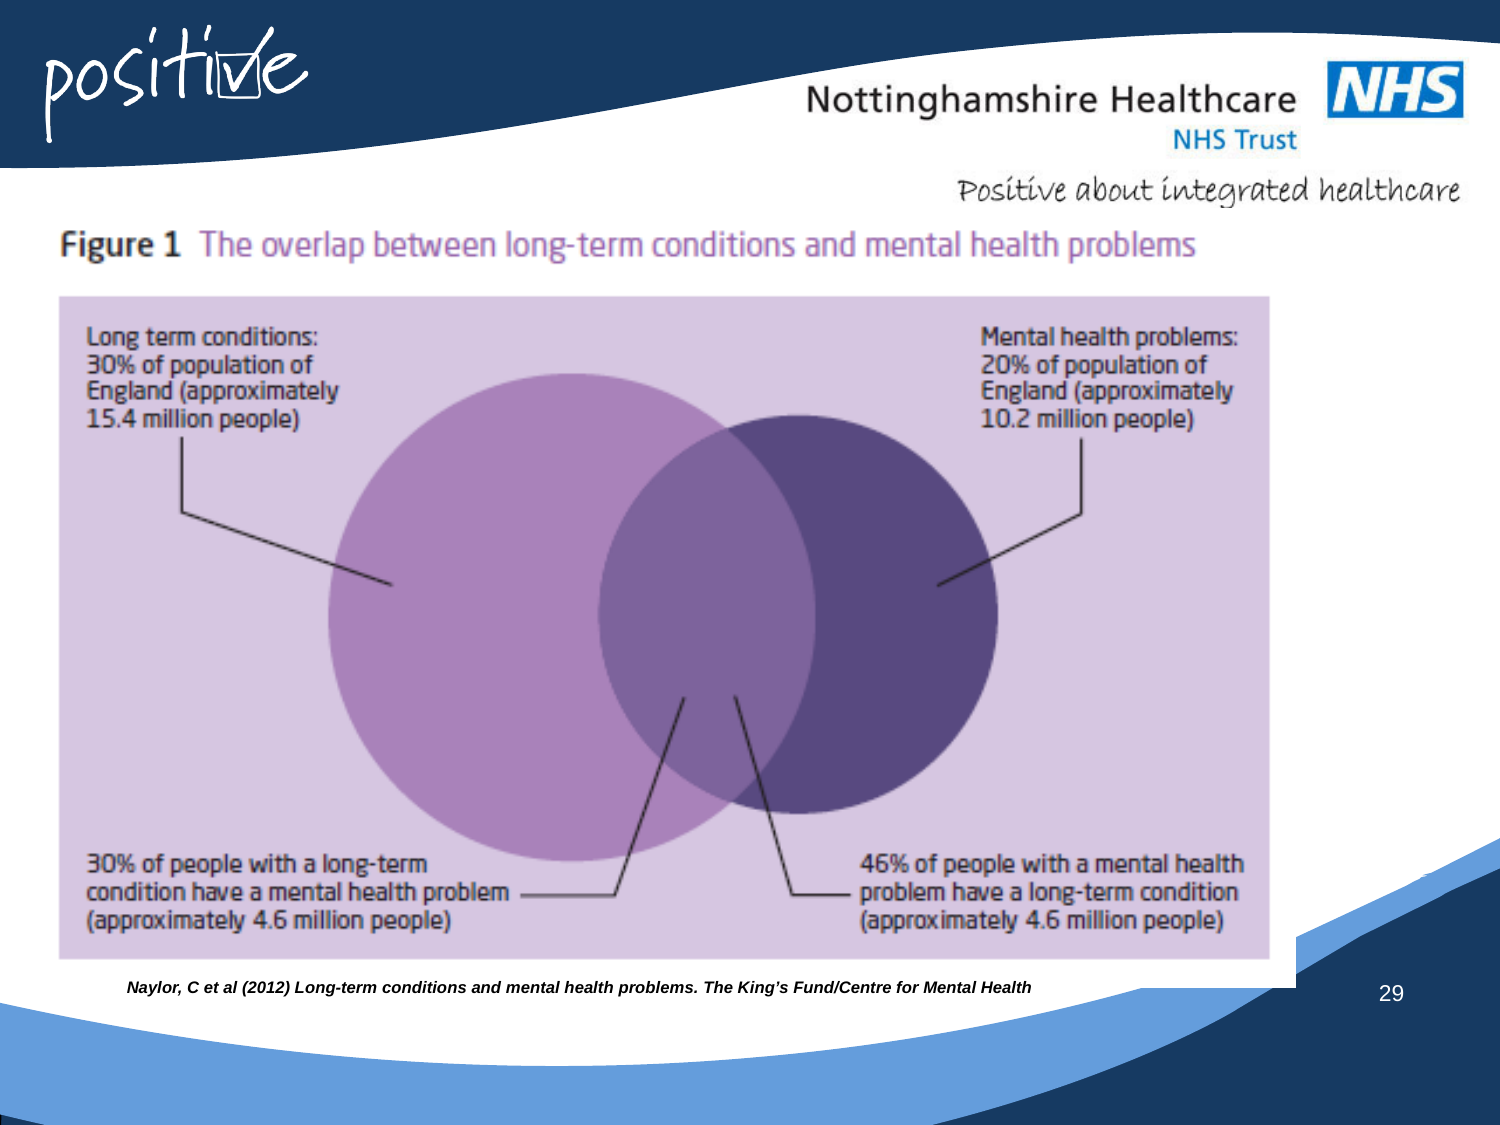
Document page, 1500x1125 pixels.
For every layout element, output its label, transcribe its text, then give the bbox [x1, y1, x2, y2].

picture [40, 46, 1486, 988]
text_box 29 [1364, 971, 1428, 1014]
picture [29, 14, 315, 149]
text_box Naylor, C et al (2012) Long-term conditions and mental health problems. The King’s Fund/Centre for Mental Health [112, 996, 1128, 1005]
